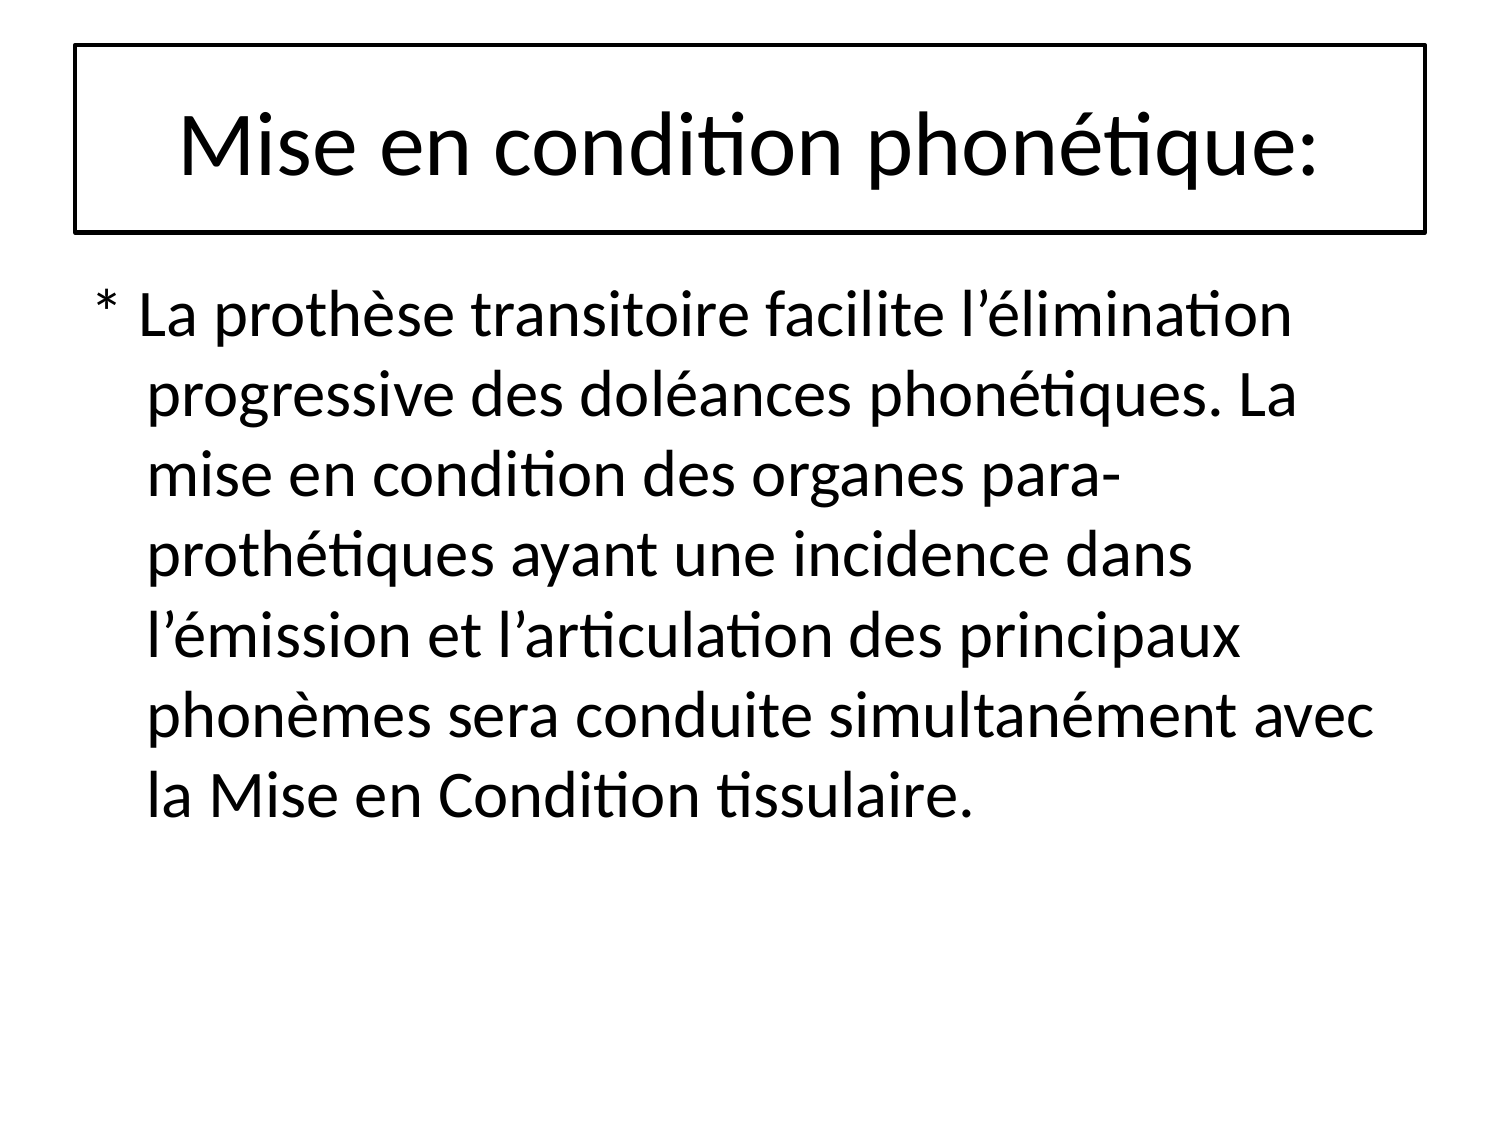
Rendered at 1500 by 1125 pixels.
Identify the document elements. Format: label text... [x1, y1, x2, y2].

list * La prothèse transitoire facilite l’élimination progressive des doléances phonétiques. La mise en condition des organes para-prothétiques ayant une incidence dans l’émission et l’articulation des principaux phonèmes sera conduite simultanément avec la Mise en Condition tissulaire. [75, 262, 1425, 1005]
title Mise en condition phonétique: [73, 43, 1427, 235]
